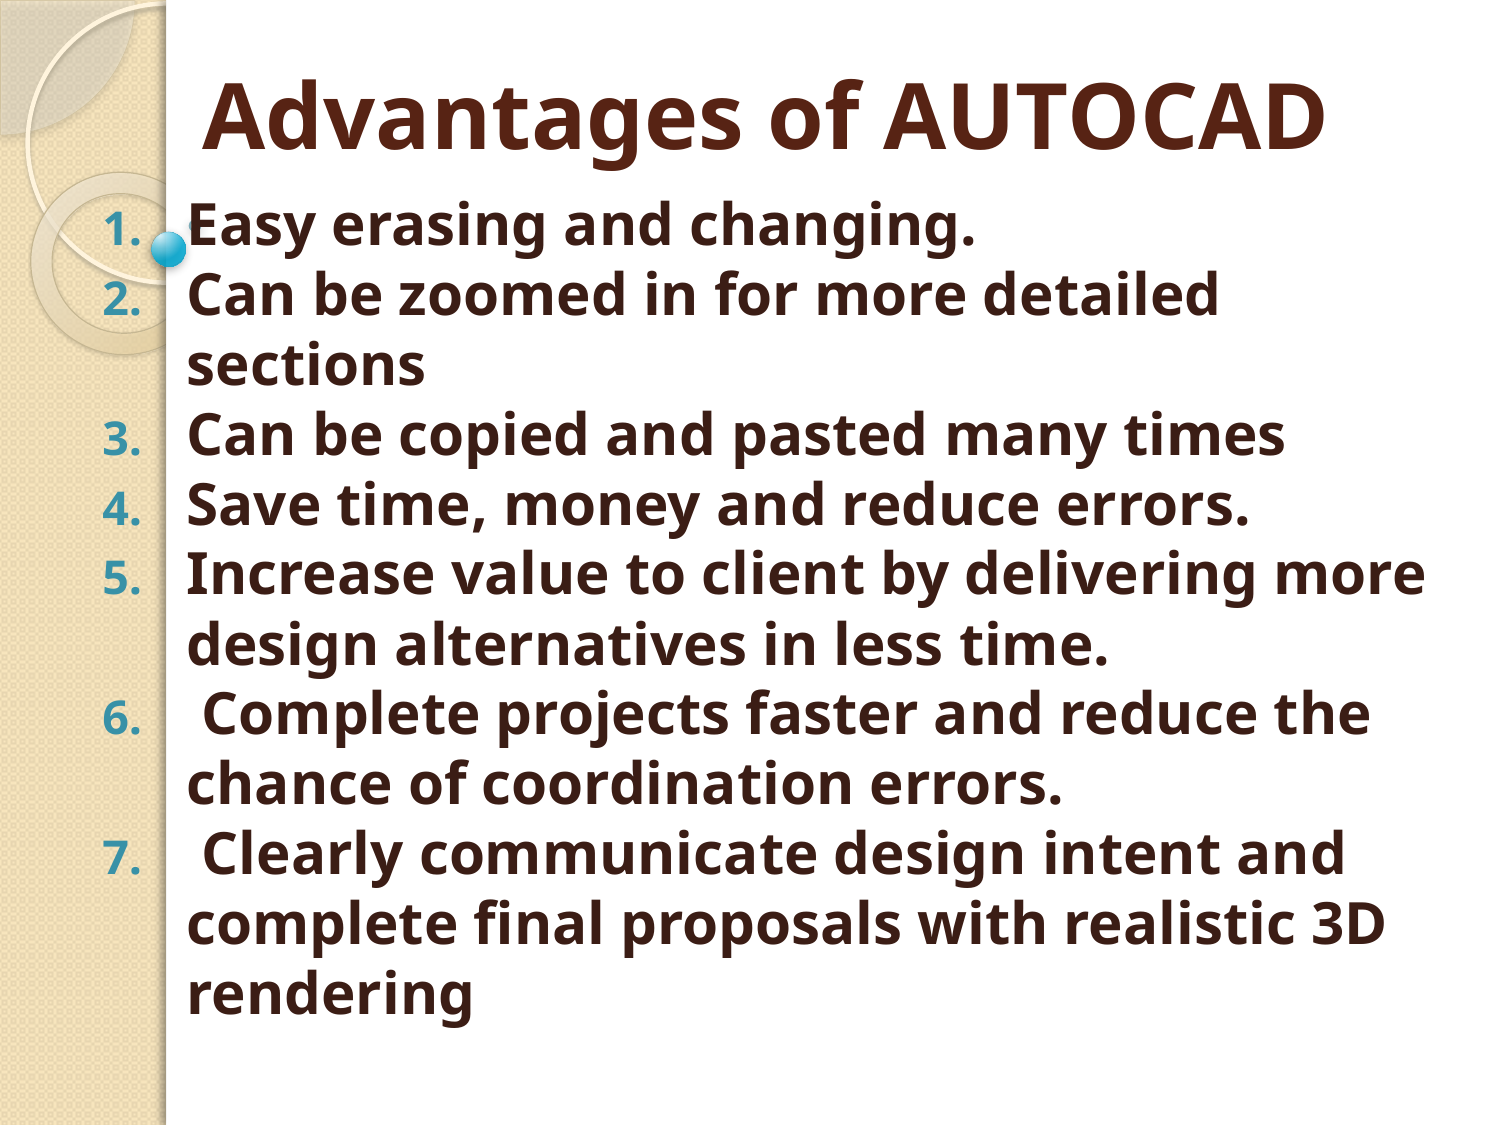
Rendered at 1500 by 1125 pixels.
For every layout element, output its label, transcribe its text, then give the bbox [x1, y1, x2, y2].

title Advantages of AUTOCAD [187, 37, 1440, 175]
subtitle Easy erasing and changing. Can be zoomed in for more detailed sections Can be copied and pasted many times Save time, money and reduce errors. Increase value to client by delivering more design alternatives in less time. Complete projects faster and reduce the chance of coordination errors. Clearly communicate design intent and complete final proposals with realistic 3D rendering [87, 187, 1475, 1100]
